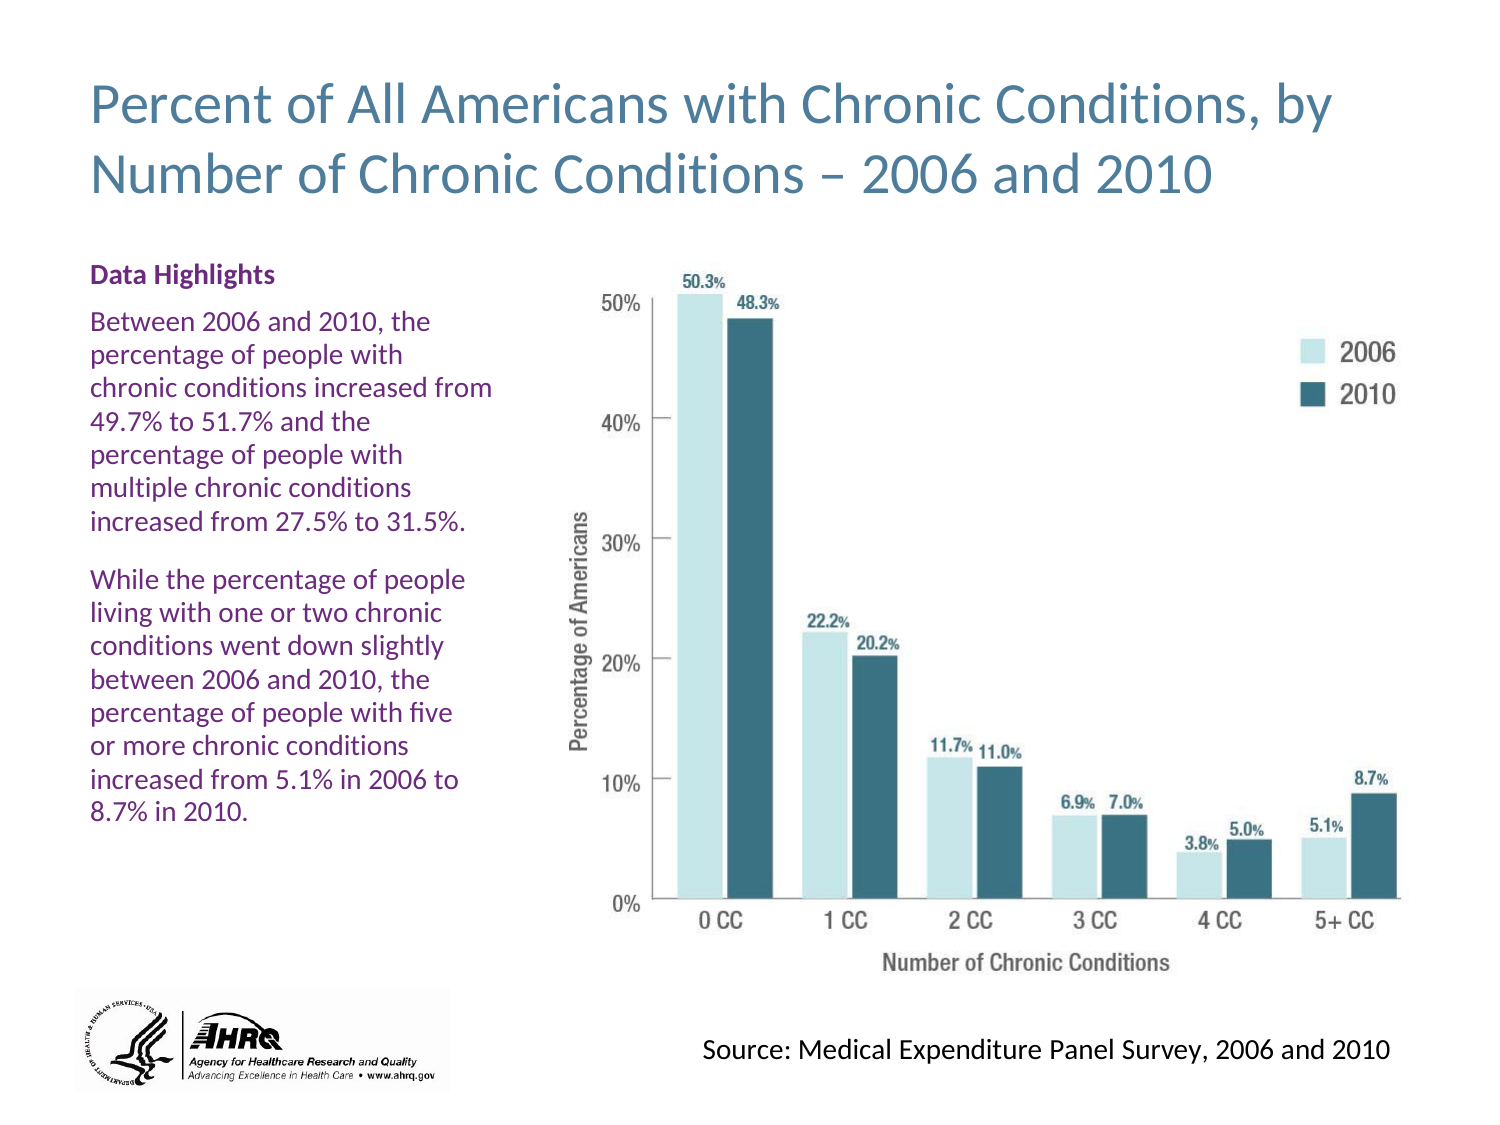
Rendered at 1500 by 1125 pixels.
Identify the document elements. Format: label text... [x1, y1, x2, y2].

text_box [512, 262, 1488, 1088]
text_box Data Highlights Between 2006 and 2010, the percentage of people with chronic conditions increased from 49.7% to 51.7% and the percentage of people with multiple chronic conditions increased from 27.5% to 31.5%. While the percentage of people living with one or two chronic conditions went down slightly between 2006 and 2010, the percentage of people with five or more chronic conditions increased from 5.1% in 2006 to 8.7% in 2010. [87, 255, 498, 829]
text_box Source: Medical Expenditure Panel Survey, 2006 and 2010 [700, 1030, 1391, 1069]
picture [75, 987, 451, 1093]
title Percent of All Americans with Chronic Conditions, by Number of Chronic Conditions – 2006 and 2010 [87, 64, 1413, 210]
